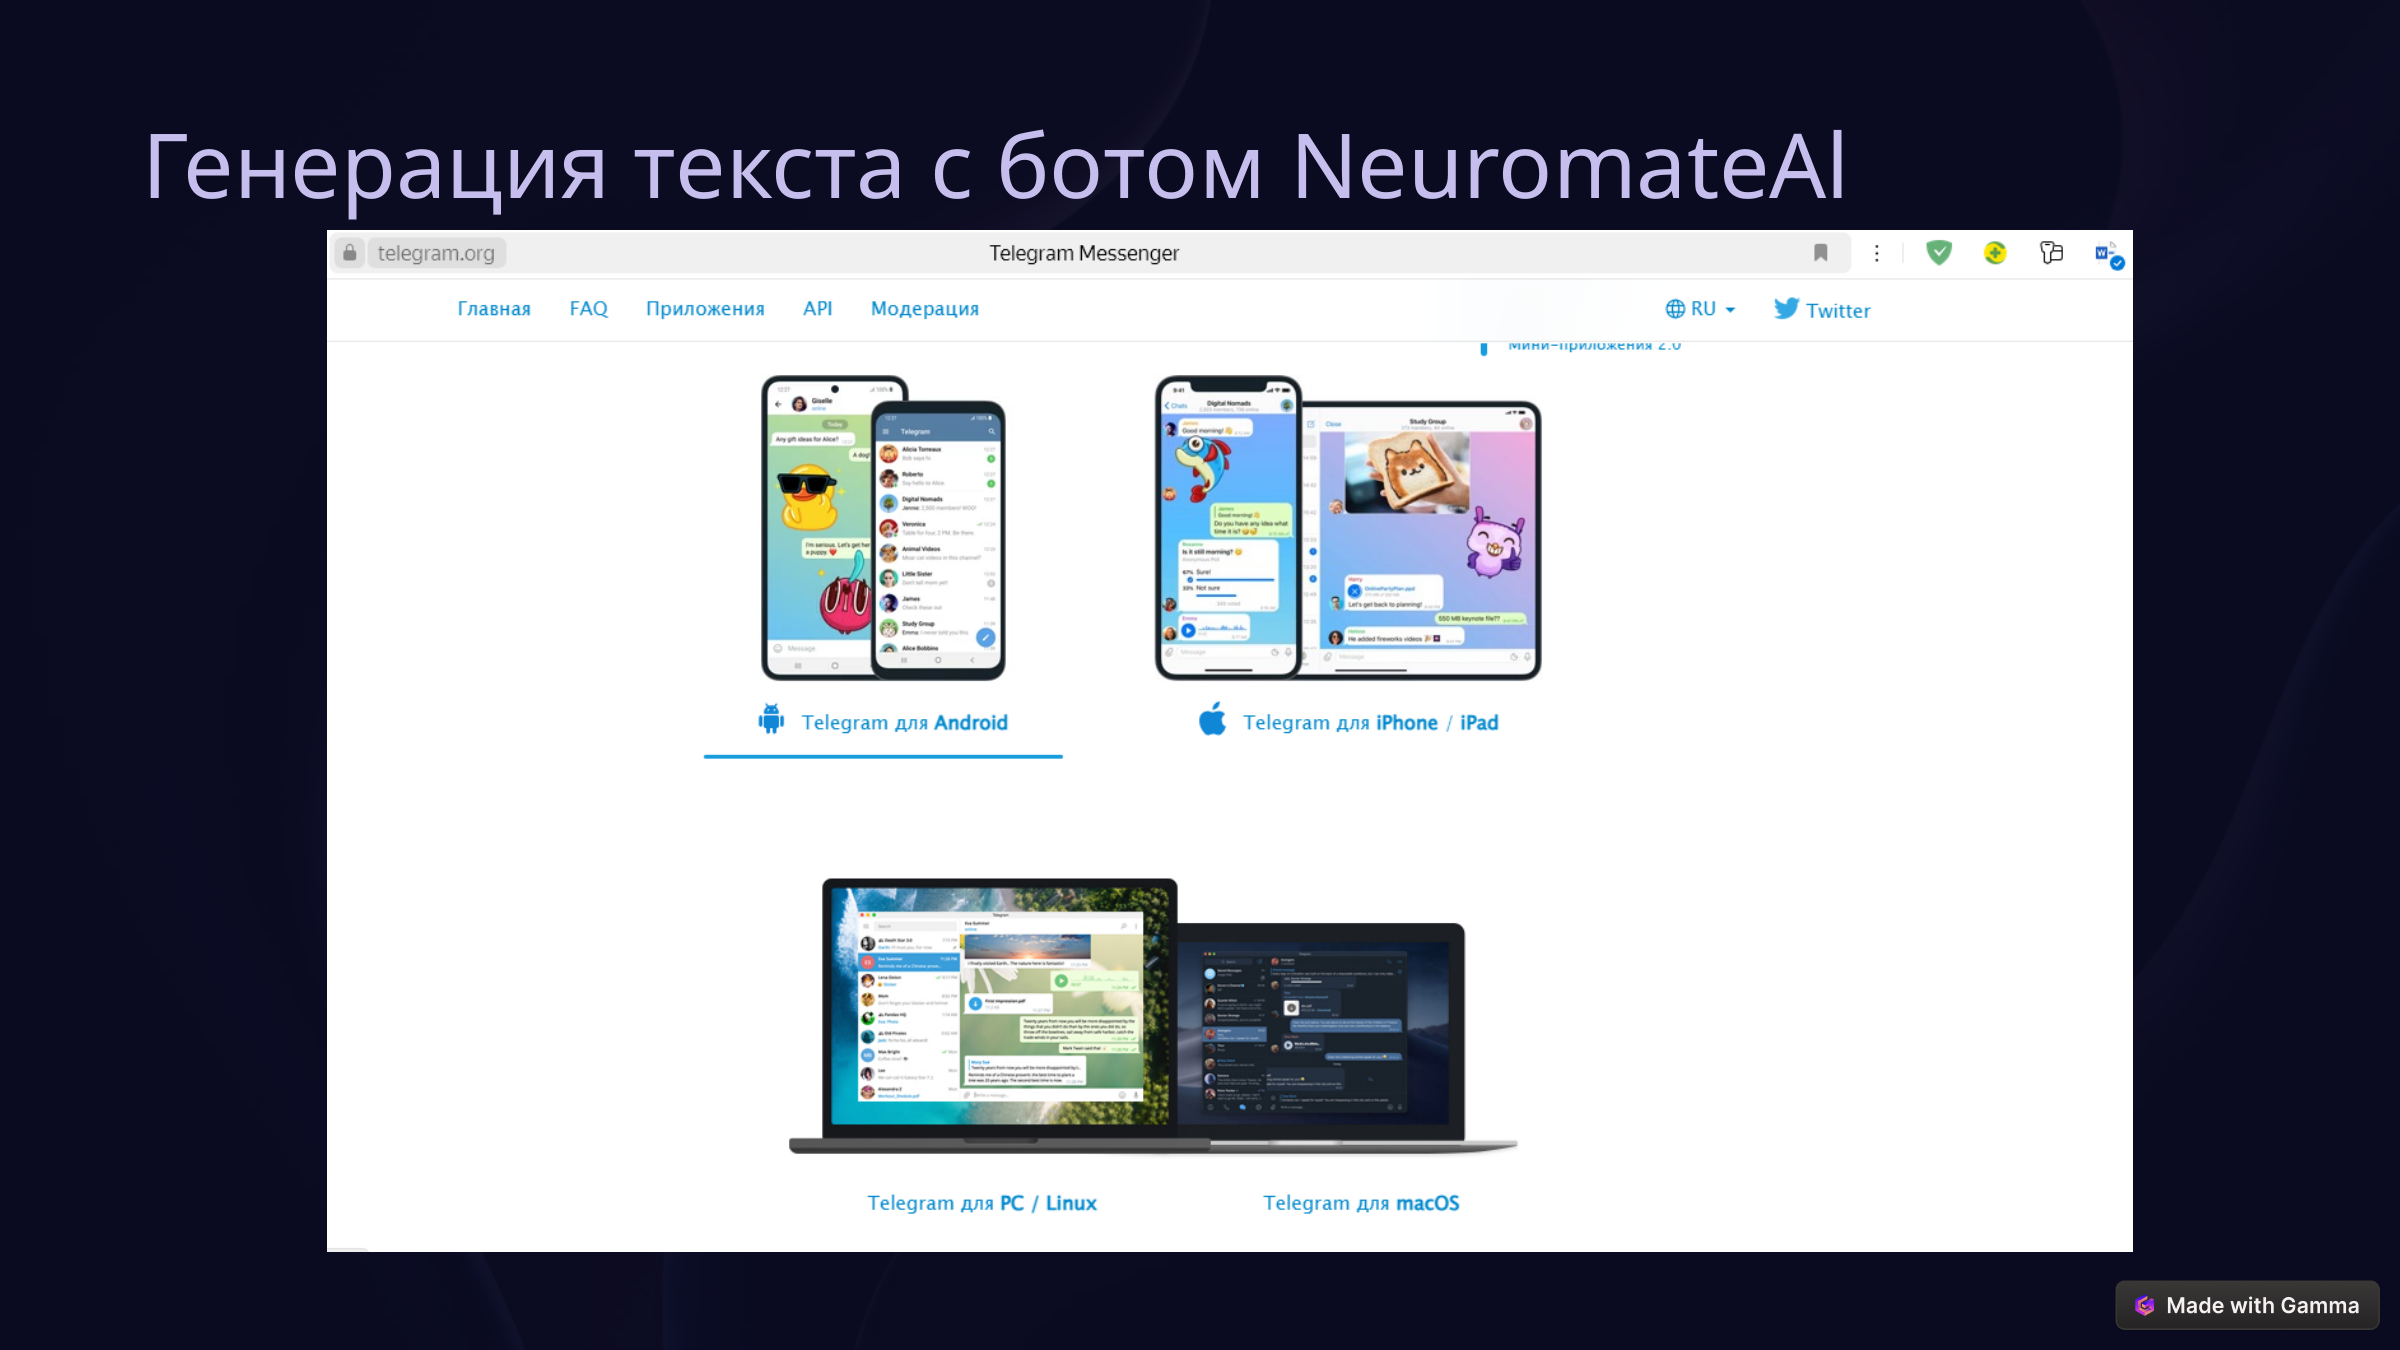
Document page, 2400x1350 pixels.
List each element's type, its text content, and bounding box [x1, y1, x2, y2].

picture [2106, 1271, 2389, 1339]
text_box Генерация текста с ботом NeuromateAl [142, 103, 2317, 1125]
picture [327, 230, 2133, 1252]
